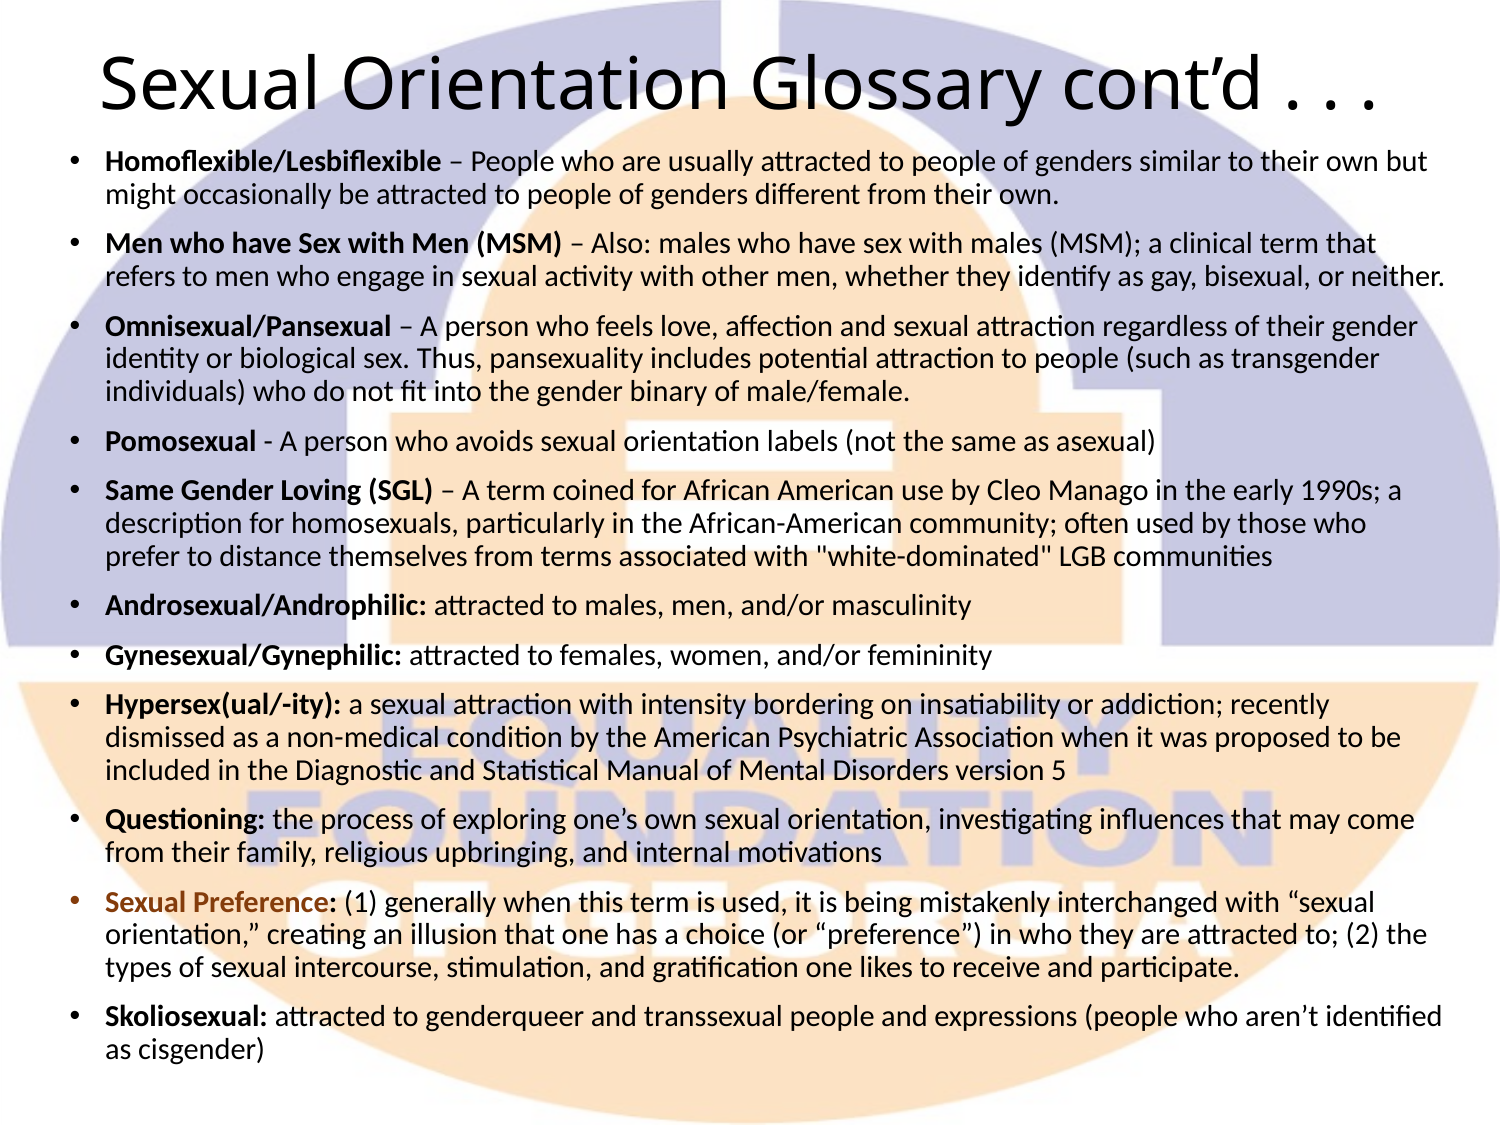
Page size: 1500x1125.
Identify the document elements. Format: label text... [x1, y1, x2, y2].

list Homoflexible/Lesbiflexible – People who are usually attracted to people of genders similar to their own but might occasionally be attracted to people of genders different from their own. Men who have Sex with Men (MSM) – Also: males who have sex with males (MSM); a clinical term that refers to men who engage in sexual activity with other men, whether they identify as gay, bisexual, or neither. Omnisexual/Pansexual – A person who feels love, affection and sexual attraction regardless of their gender identity or biological sex. Thus, pansexuality includes potential attraction to people (such as transgender individuals) who do not fit into the gender binary of male/female. Pomosexual - A person who avoids sexual orientation labels (not the same as asexual) Same Gender Loving (SGL) – A term coined for African American use by Cleo Manago in the early 1990s; a description for homosexuals, particularly in the African-American community; often used by those who prefer to distance themselves from terms associated with "white-dominated" LGB communities Androsexual/Androphilic: attracted to males, men, and/or masculinity Gynesexual/Gynephilic: attracted to females, women, and/or femininity Hypersex(ual/-ity): a sexual attraction with intensity bordering on insatiability or addiction; recently dismissed as a non-medical condition by the American Psychiatric Association when it was proposed to be included in the Diagnostic and Statistical Manual of Mental Disorders version 5 Questioning: the process of exploring one’s own sexual orientation, investigating influences that may come from their family, religious upbringing, and internal motivations Sexual Preference: (1) generally when this term is used, it is being mistakenly interchanged with “sexual orientation,” creating an illusion that one has a choice (or “preference”) in who they are attracted to; (2) the types of sexual intercourse, stimulation, and gratification one likes to receive and participate. Skoliosexual: attracted to genderqueer and transsexual people and expressions (people who aren’t identified as cisgender) [54, 137, 1463, 1092]
title Sexual Orientation Glossary cont’d . . . [84, 32, 1397, 137]
